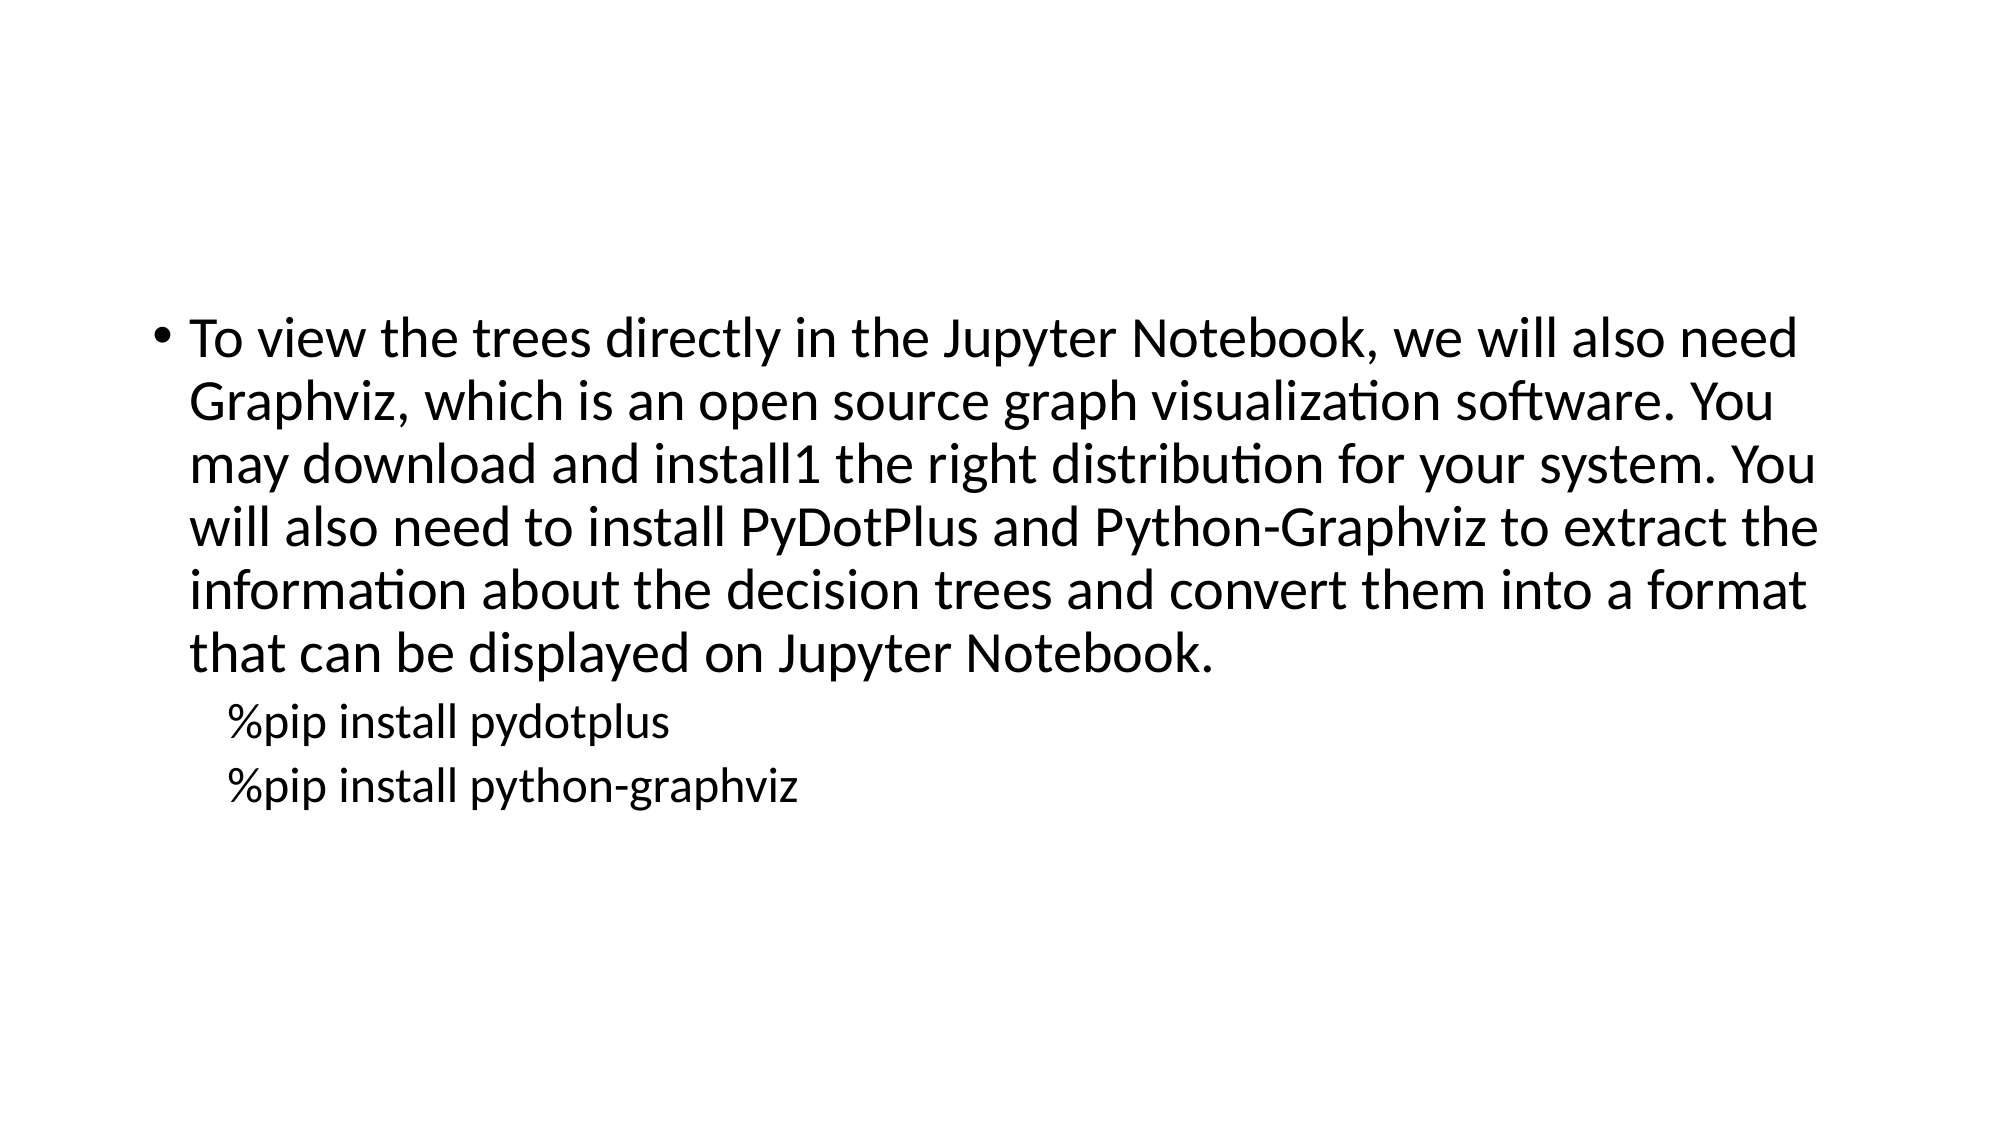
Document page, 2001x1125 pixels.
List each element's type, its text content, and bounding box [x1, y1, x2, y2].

list To view the trees directly in the Jupyter Notebook, we will also need Graphviz, which is an open source graph visualization software. You may download and install1 the right distribution for your system. You will also need to install PyDotPlus and Python-Graphviz to extract the information about the decision trees and convert them into a format that can be displayed on Jupyter Notebook. %pip install pydotplus %pip install python-graphviz [137, 299, 1863, 1014]
